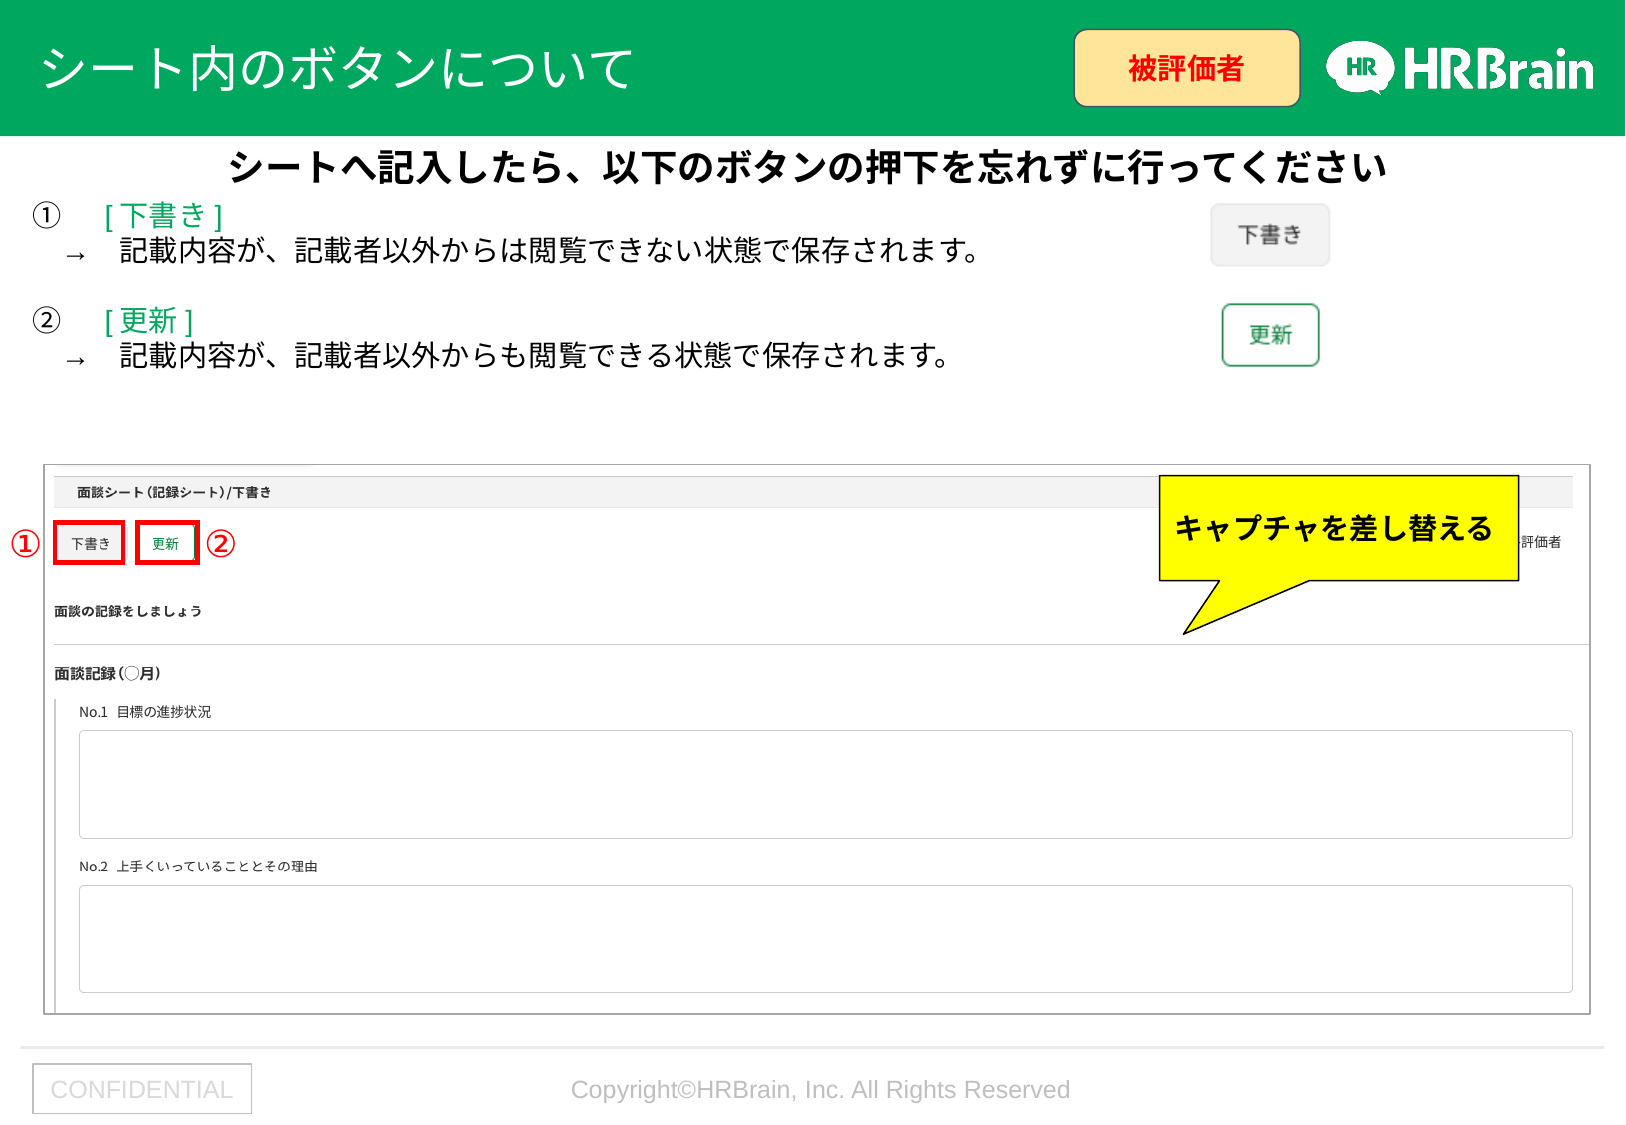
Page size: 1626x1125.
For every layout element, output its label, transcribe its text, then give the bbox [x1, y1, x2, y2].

text_box シート内のボタンについて [23, 29, 1605, 123]
picture [1326, 41, 1593, 95]
picture [1219, 299, 1323, 370]
picture [1206, 202, 1336, 273]
text_box シートへ記入したら、以下のボタンの押下を忘れずに行ってください [0, 141, 1621, 185]
text_box ① [下書き] → 記載内容が、記載者以外からは閲覧できない状態で保存されます。 ② [更新] → 記載内容が、記載者以外からも閲覧できる状態で保存されます。 [17, 189, 1611, 415]
text_box 被評価者 [1074, 29, 1301, 107]
text_box ① [0, 512, 39, 573]
picture [44, 465, 1590, 1014]
text_box [0, 0, 1625, 137]
